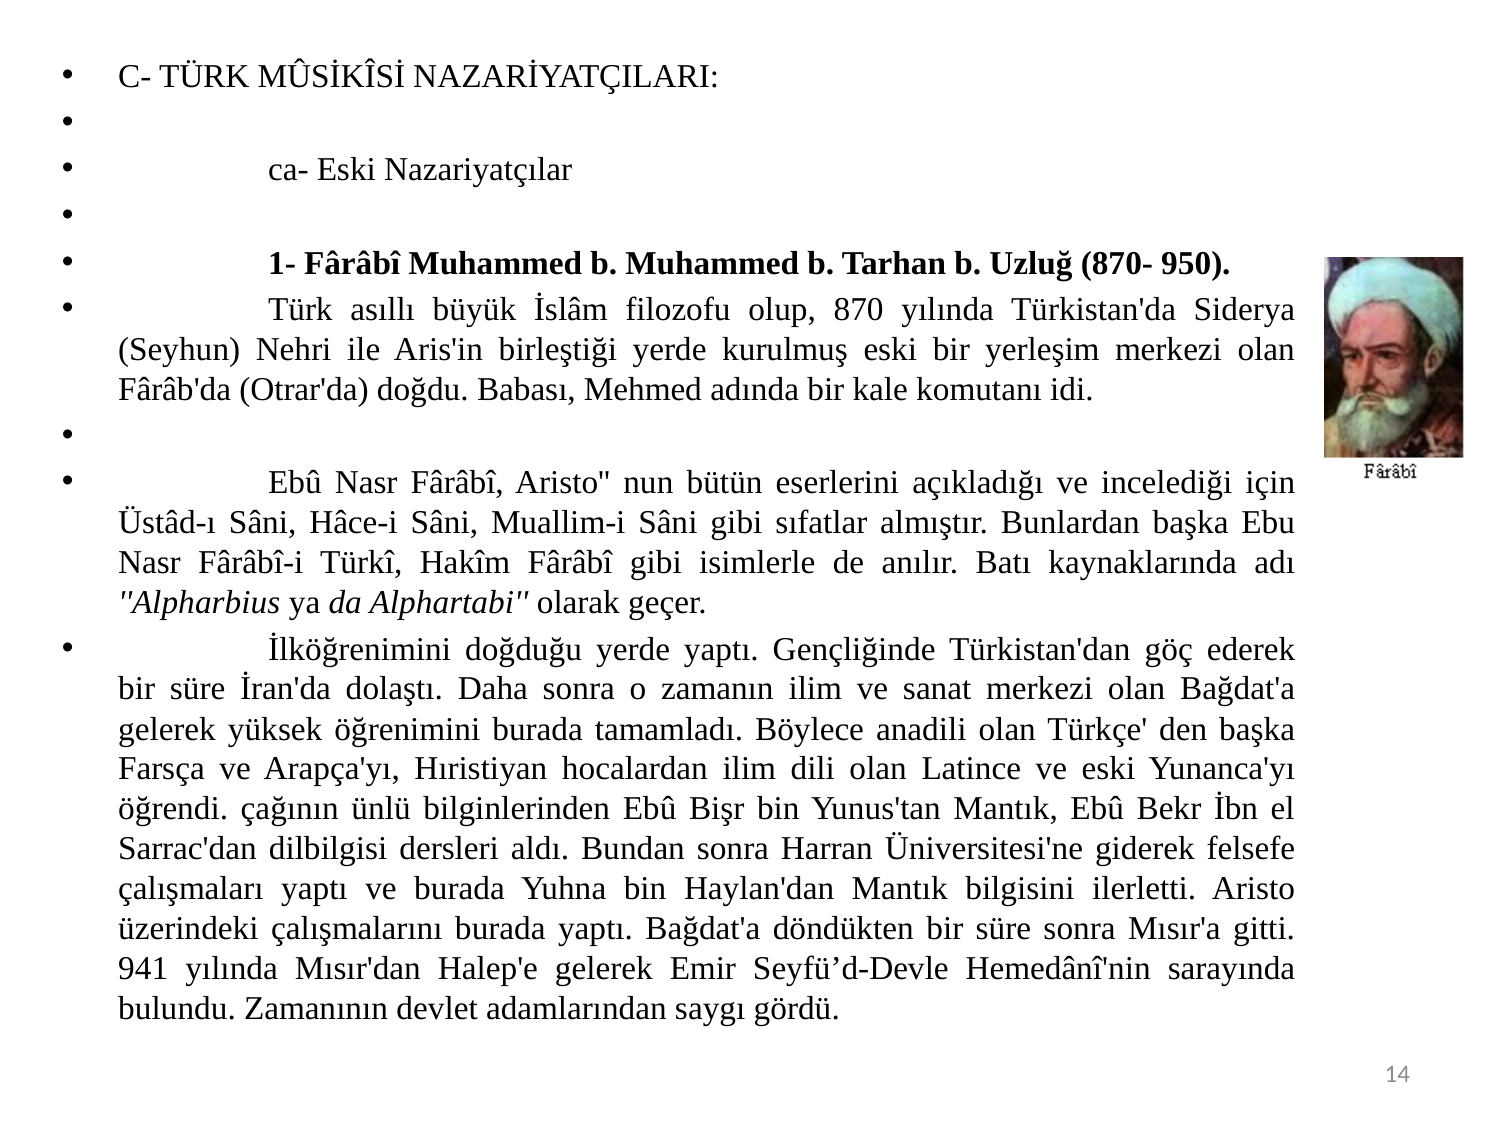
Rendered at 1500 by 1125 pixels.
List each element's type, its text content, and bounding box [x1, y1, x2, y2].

picture [1323, 257, 1466, 483]
list C- TÜRK MÛSİKÎSİ NAZARİYATÇILARI: ca- Eski Nazariyatçılar 1- Fârâbî Muhammed b. Muhammed b. Tarhan b. Uzluğ (870- 950). Türk asıllı büyük İslâm filozofu olup, 870 yılında Türkistan'da Siderya (Seyhun) Nehri ile Aris'in birleştiği yerde kurulmuş eski bir yerleşim merkezi olan Fârâb'da (Otrar'da) doğdu. Babası, Mehmed adında bir kale komutanı idi. Ebû Nasr Fârâbî, Aristo'' nun bütün eserlerini açıkladığı ve incelediği için Üstâd-ı Sâni, Hâce-i Sâni, Muallim-i Sâni gibi sıfatlar almıştır. Bunlardan başka Ebu Nasr Fârâbî-i Türkî, Hakîm Fârâbî gibi isimlerle de anılır. Batı kaynaklarında adı ''Alpharbius ya da Alphartabi'' olarak geçer. İlköğrenimini doğduğu yerde yaptı. Gençliğinde Türkistan'dan göç ederek bir süre İran'da dolaştı. Daha sonra o zamanın ilim ve sanat merkezi olan Bağdat'a gelerek yüksek öğrenimini burada tamamladı. Böylece anadili olan Türkçe' den başka Farsça ve Arapça'yı, Hıristiyan hocalardan ilim dili olan Latince ve eski Yunanca'yı öğrendi. çağının ünlü bilginlerinden Ebû Bişr bin Yunus'tan Mantık, Ebû Bekr İbn el Sarrac'dan dilbilgisi dersleri aldı. Bundan sonra Harran Üniversitesi'ne giderek felsefe çalışmaları yaptı ve burada Yuhna bin Haylan'dan Mantık bilgisini ilerletti. Aristo üzerindeki çalışmalarını burada yaptı. Bağdat'a döndükten bir süre sonra Mısır'a gitti. 941 yılında Mısır'dan Halep'e gelerek Emir Seyfü’d-Devle Hemedânî'nin sarayında bulundu. Zamanının devlet adamlarından saygı gördü. [46, 46, 1313, 1005]
slide_number 14 [1074, 1042, 1425, 1103]
